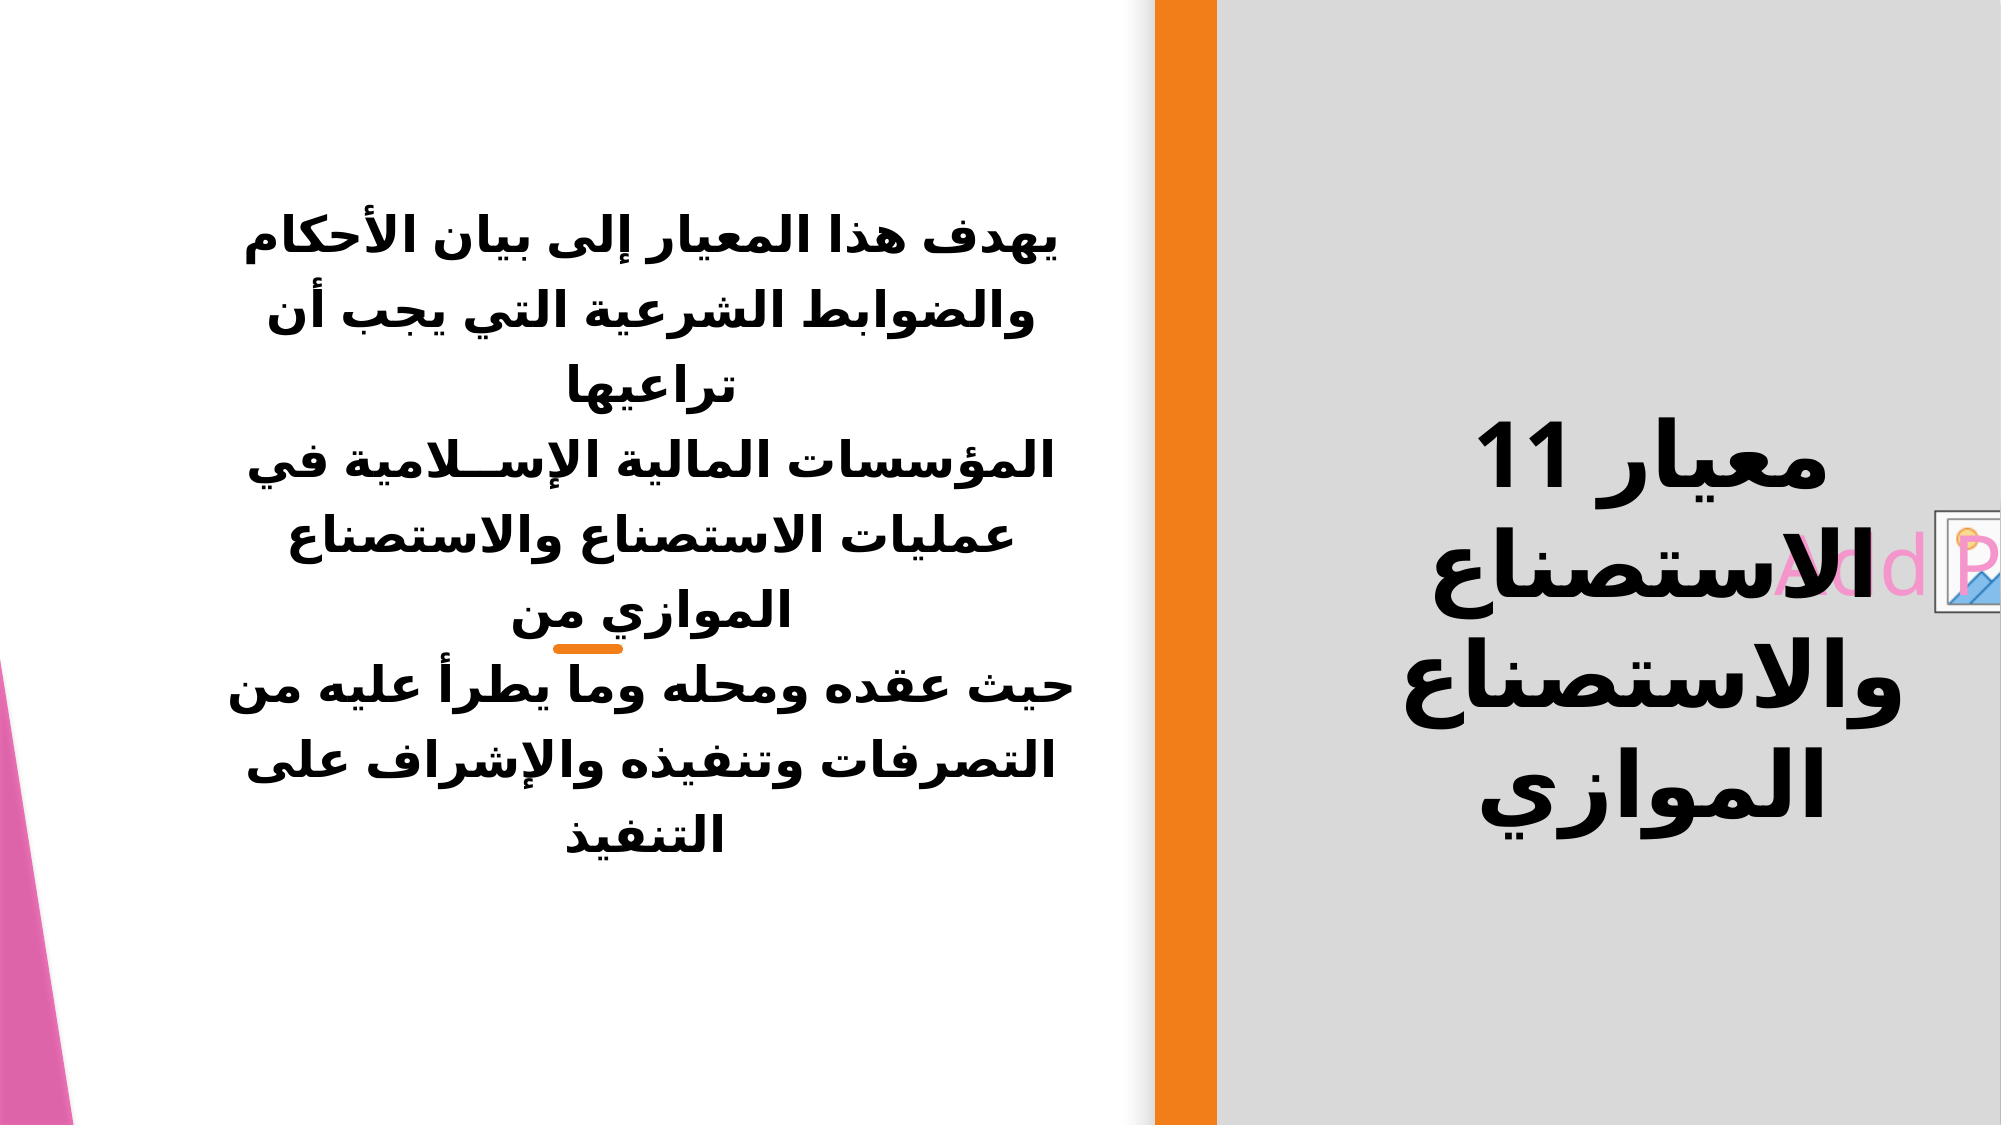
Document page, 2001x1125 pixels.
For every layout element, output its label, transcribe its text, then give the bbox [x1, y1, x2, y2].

picture [1216, 0, 2000, 1125]
text_box يهدف هذا المعيار إلى بيان الأحكام والضوابط الشرعية التي يجب أن تراعيها المؤسسات المالية الإســلامية في عمليات الاستصناع والاستصناع الموازي من حيث عقده ومحله وما يطرأ عليه من التصرفات وتنفيذه والإشراف على التنفيذ dolor sit. [198, 180, 1107, 945]
